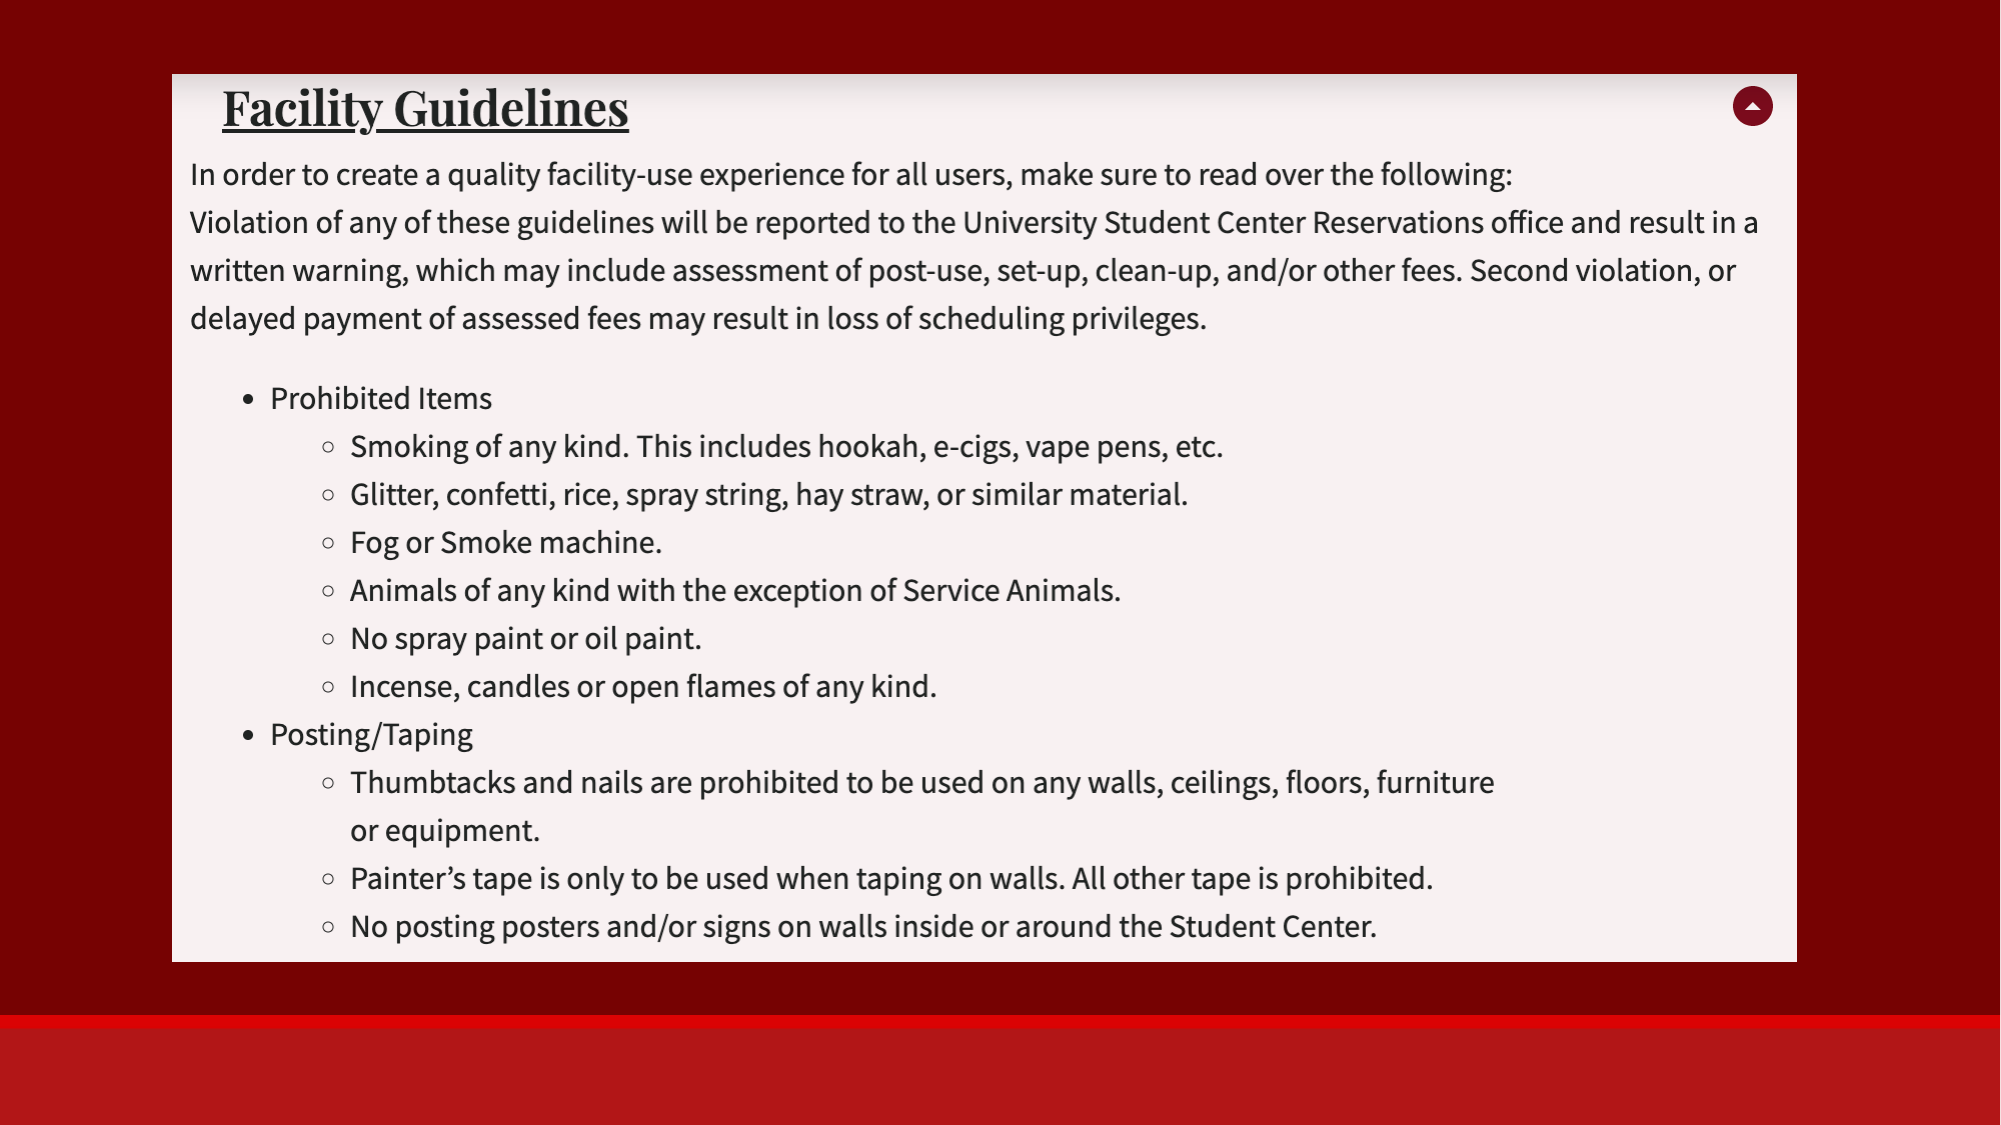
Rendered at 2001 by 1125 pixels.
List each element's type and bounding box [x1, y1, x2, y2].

picture [0, 0, 2001, 1125]
list [172, 74, 1797, 962]
